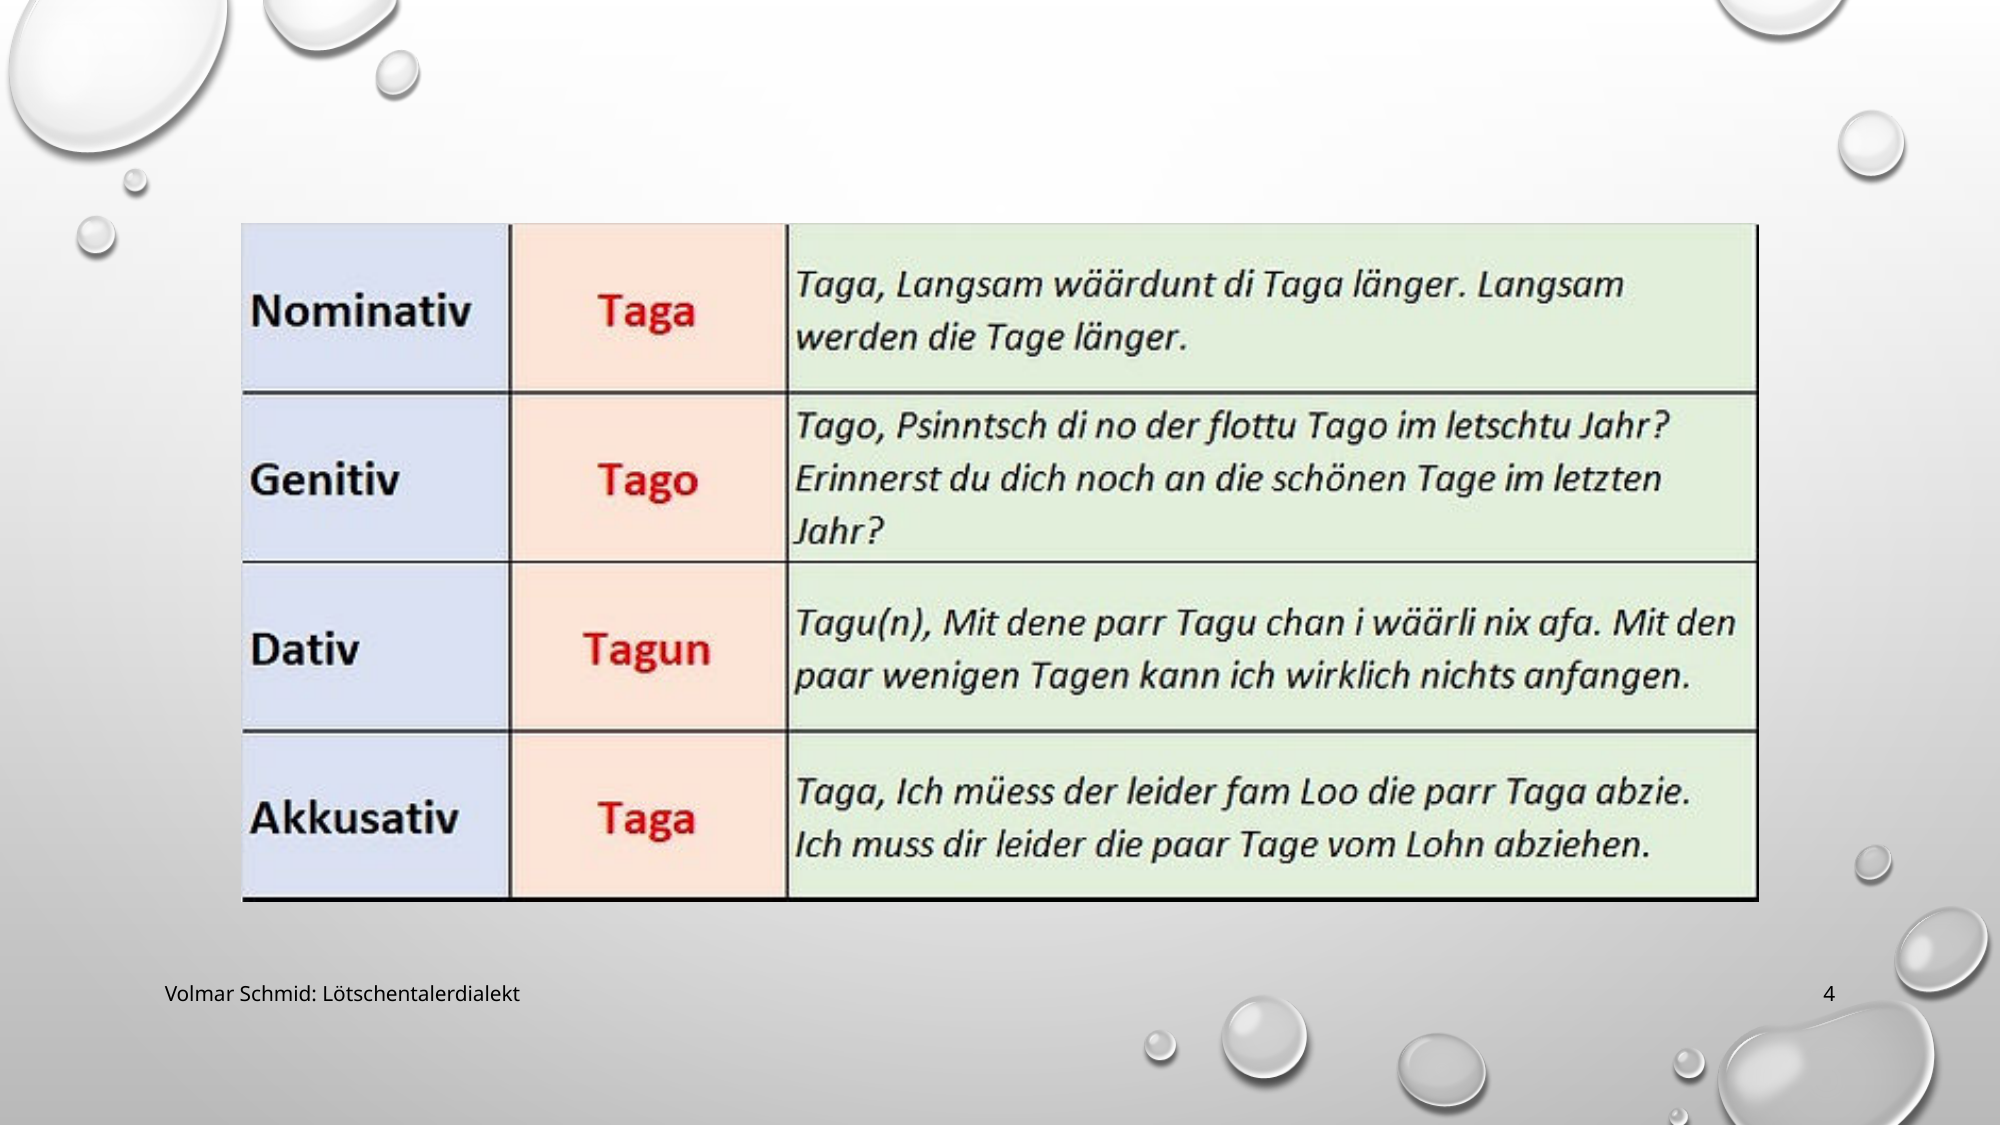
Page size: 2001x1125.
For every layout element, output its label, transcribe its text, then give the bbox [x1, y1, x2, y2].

picture [0, 0, 2000, 1125]
footer Volmar Schmid: Lötschentalerdialekt [149, 965, 1245, 1025]
slide_number 4 [1724, 965, 1851, 1025]
